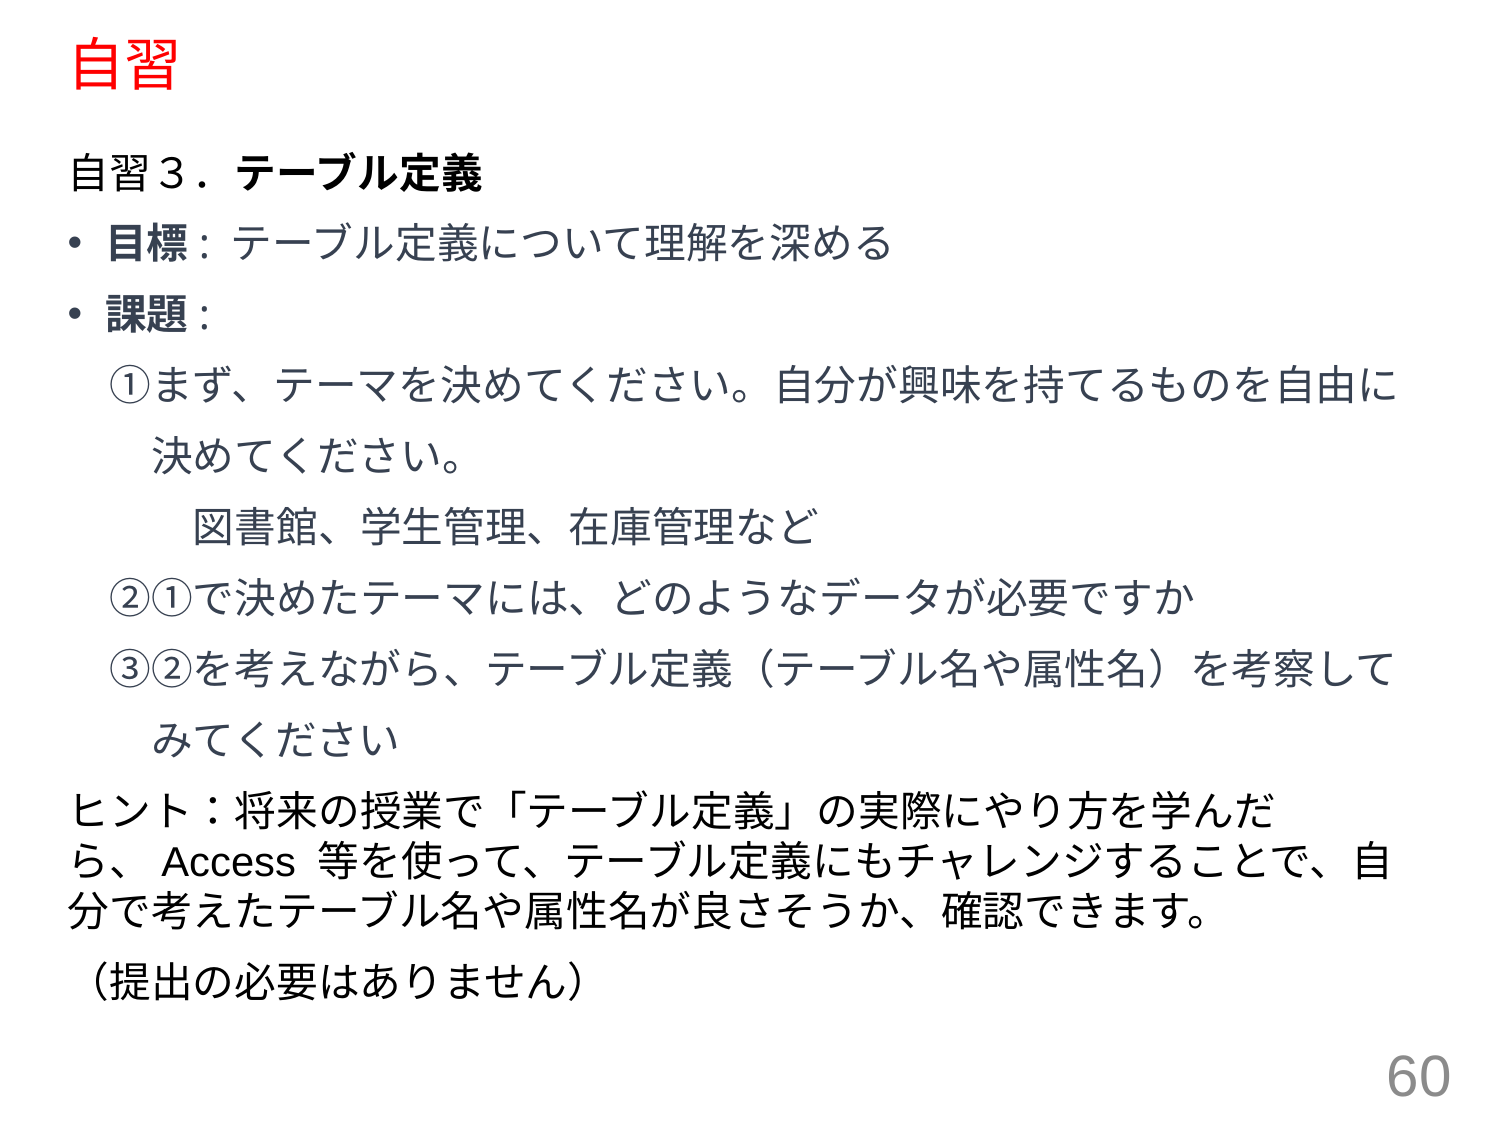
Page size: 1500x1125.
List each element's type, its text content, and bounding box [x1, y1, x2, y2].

title 自習 [52, 28, 1441, 106]
slide_number 60 [1129, 1042, 1467, 1103]
list 自習３．テーブル定義 目標: テーブル定義について理解を深める 課題: ①まず、テーマを決めてください。自分が興味を持てるものを自由に 決めてください。 図書館、学生管理、在庫管理など ②①で決めたテーマには、どのようなデータが必要ですか ③②を考えながら、テーブル定義（テーブル名や属性名）を考察して みてください ヒント：将来の授業で「テーブル定義」の実際にやり方を学んだら、Access 等を使って、テーブル定義にもチャレンジすることで、自分で考えたテーブル名や属性名が良さそうか、確認できます。 （提出の必要はありません） [52, 138, 1441, 1097]
